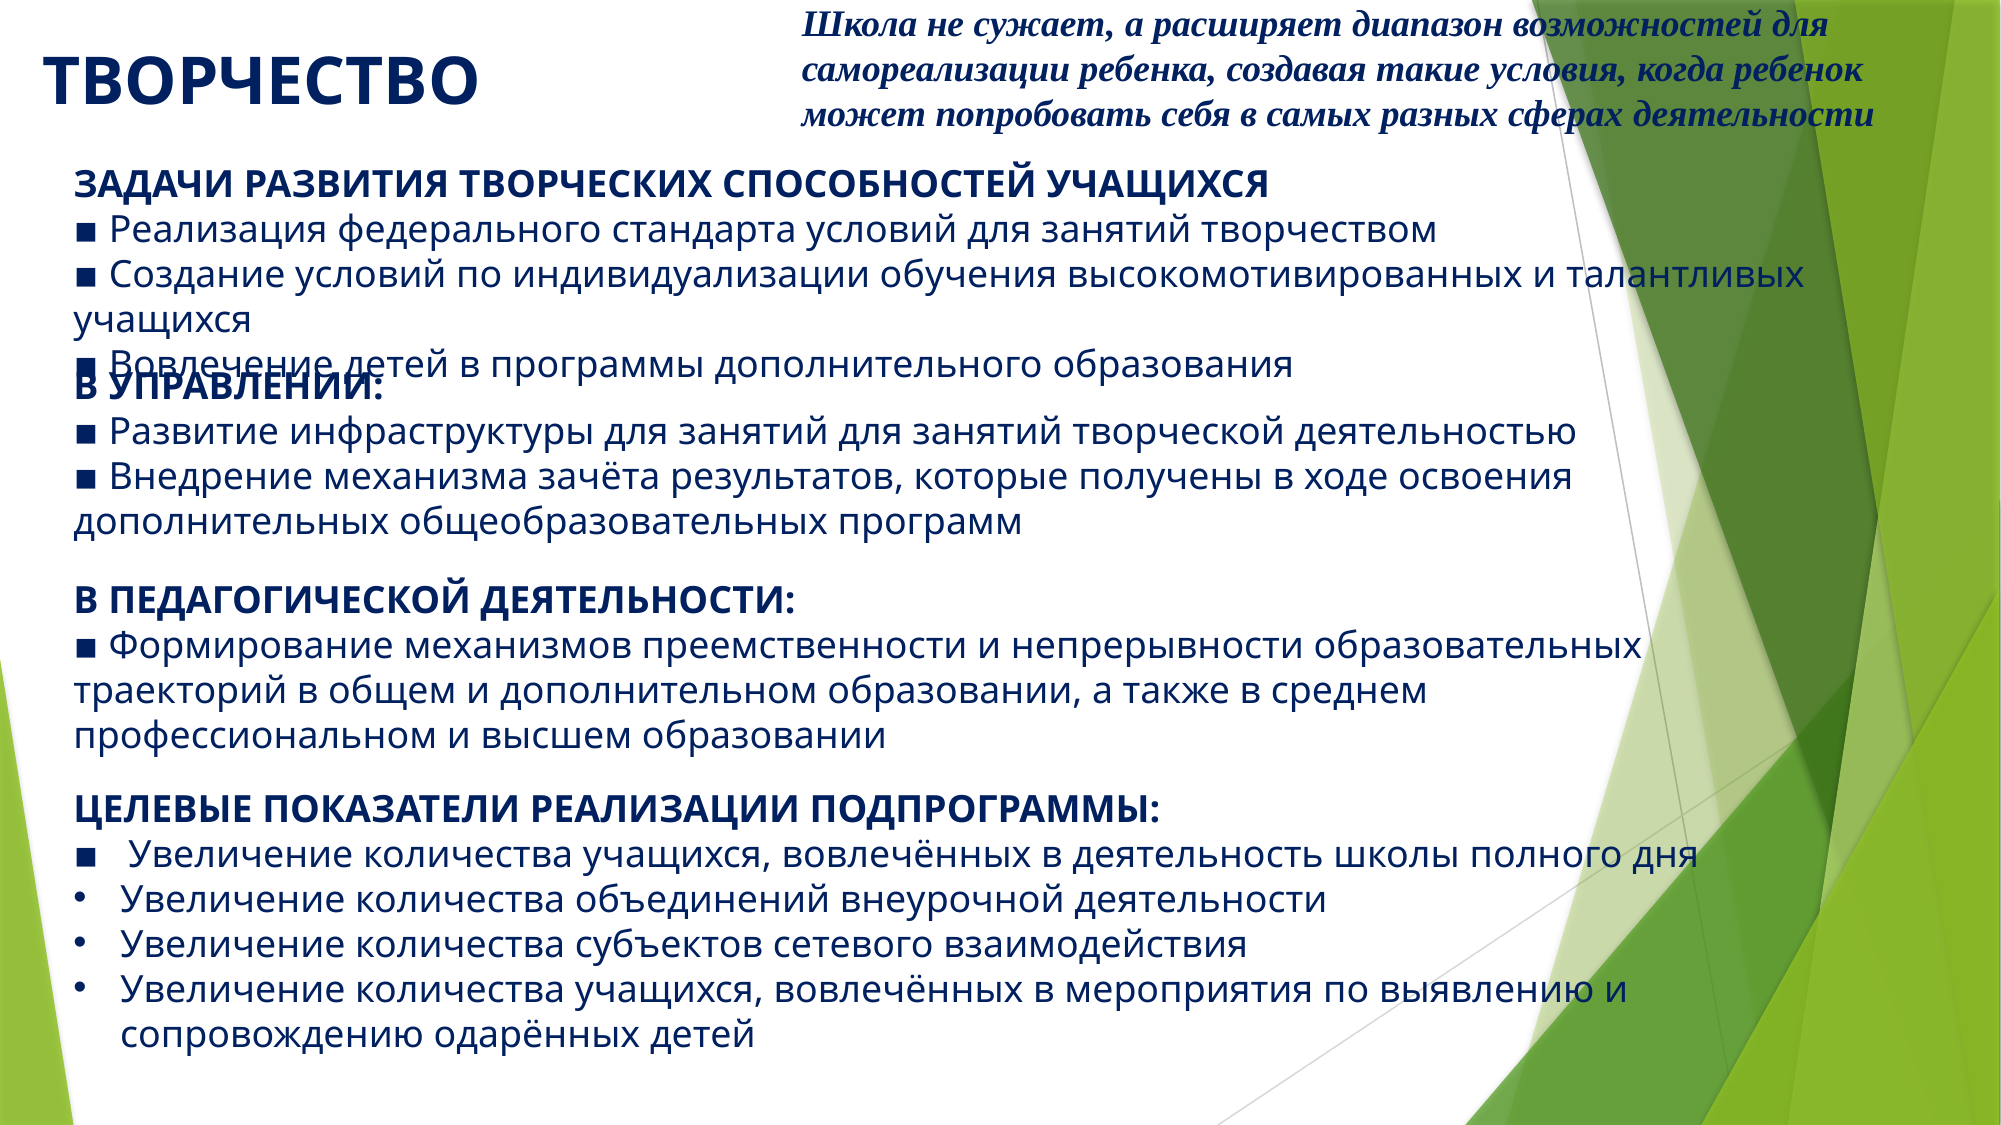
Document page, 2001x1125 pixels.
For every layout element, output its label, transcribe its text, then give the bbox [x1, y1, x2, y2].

text_box Школа не сужает, а расширяет диапазон возможностей для самореализации ребенка, создавая такие условия, когда ребенок может попробовать себя в самых разных сферах деятельности [787, 0, 1929, 142]
text_box ЗАДАЧИ РАЗВИТИЯ ТВОРЧЕСКИХ СПОСОБНОСТЕЙ УЧАЩИХСЯ ▪ Реализация федерального стандарта условий для занятий творчеством ▪ Создание условий по индивидуализации обучения высокомотивированных и талантливых учащихся ▪ Вовлечение детей в программы дополнительного образования [58, 152, 1877, 392]
title ТВОРЧЕСТВО [26, 30, 498, 148]
text_box В ПЕДАГОГИЧЕСКОЙ ДЕЯТЕЛЬНОСТИ: ▪ Формирование механизмов преемственности и непрерывности образовательных траекторий в общем и дополнительном образовании, а также в среднем профессиональном и высшем образовании [58, 569, 1809, 764]
text_box В УПРАВЛЕНИИ: ▪ Развитие инфраструктуры для занятий для занятий творческой деятельностью ▪ Внедрение механизма зачёта результатов, которые получены в ходе освоения дополнительных общеобразовательных программ [58, 354, 1852, 550]
text_box ЦЕЛЕВЫЕ ПОКАЗАТЕЛИ РЕАЛИЗАЦИИ ПОДПРОГРАММЫ: ▪ Увеличение количества учащихся, вовлечённых в деятельность школы полного дня Увеличение количества объединений внеурочной деятельности Увеличение количества субъектов сетевого взаимодействия Увеличение количества учащихся, вовлечённых в мероприятия по выявлению и сопровождению одарённых детей [58, 777, 1788, 1062]
